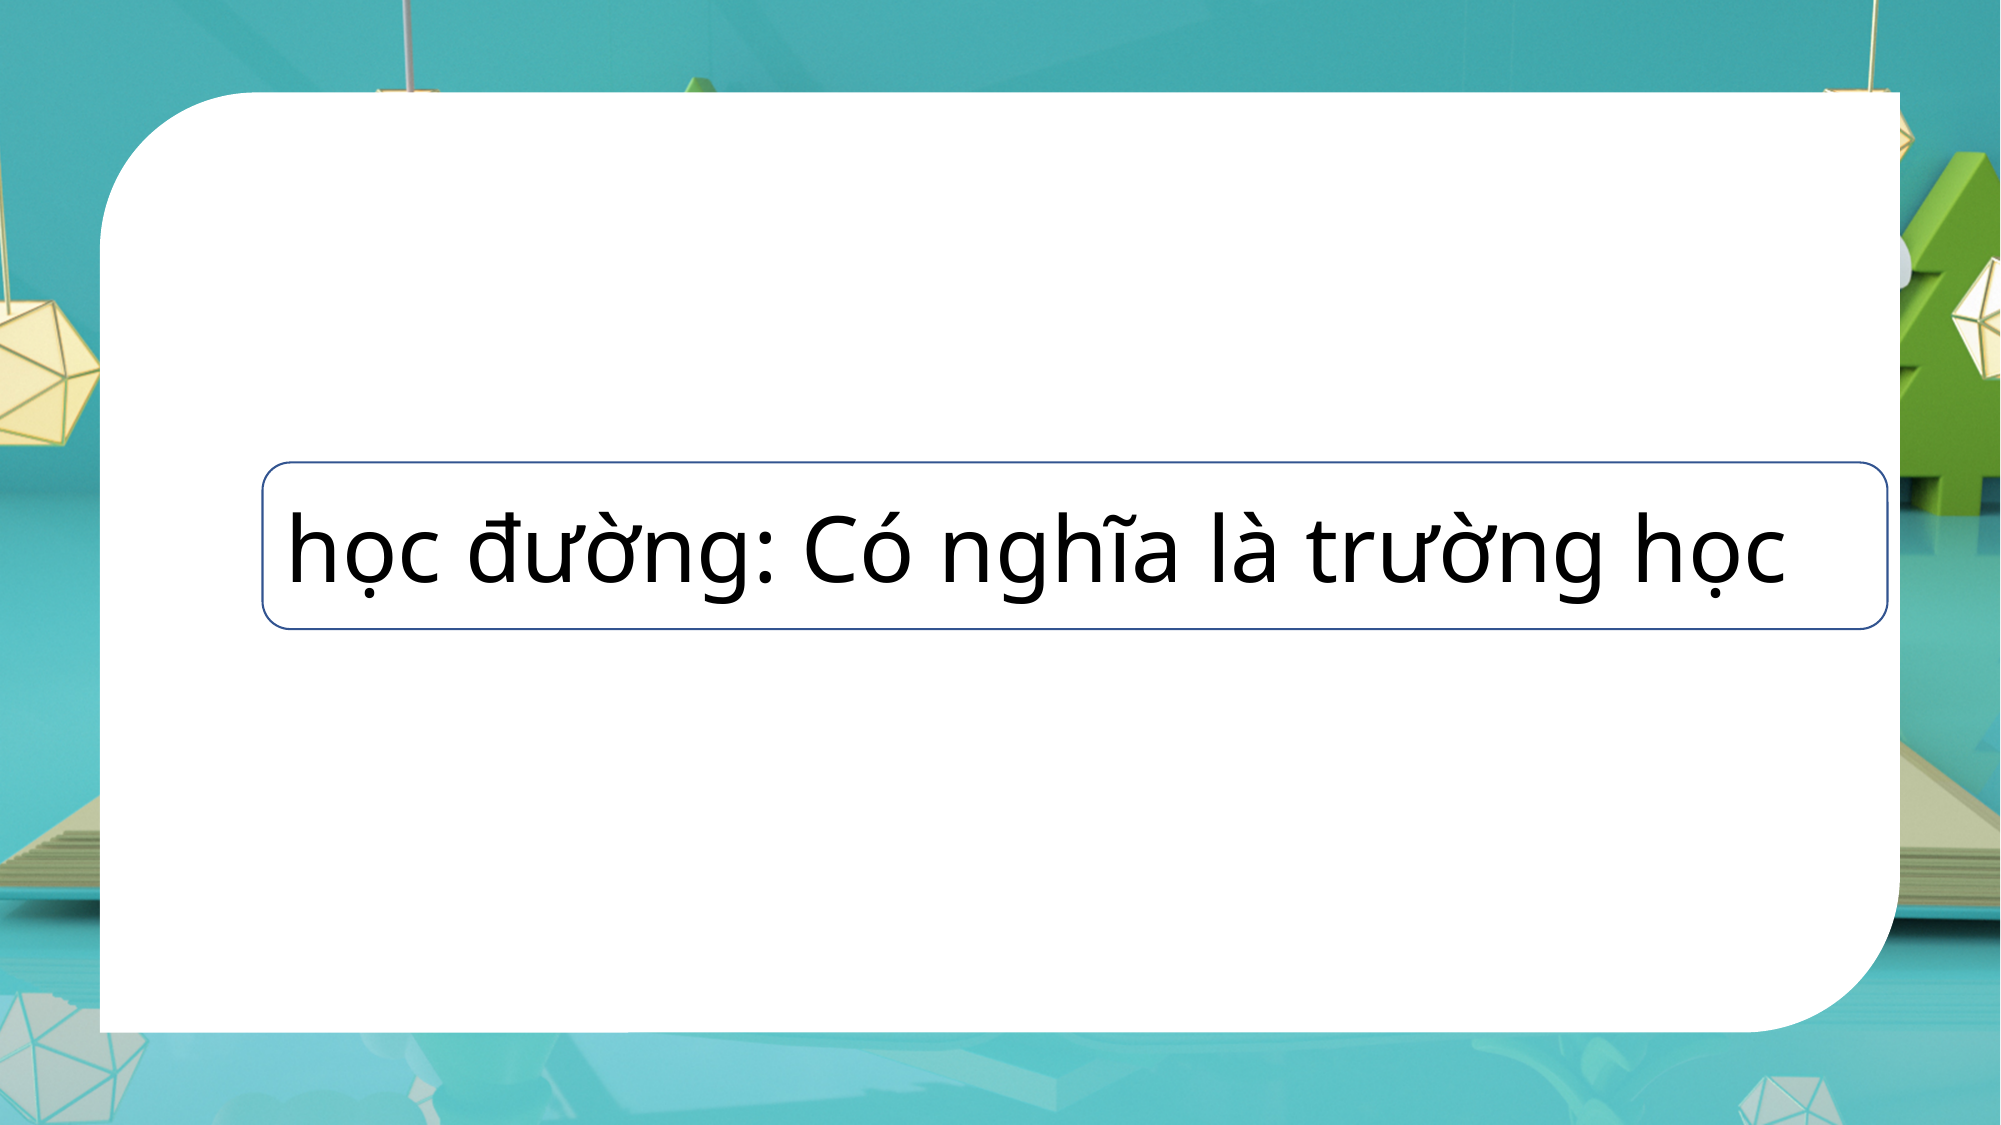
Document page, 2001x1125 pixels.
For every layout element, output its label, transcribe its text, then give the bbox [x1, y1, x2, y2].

picture [0, 0, 2001, 1125]
text_box học đường: Có nghĩa là trường học [261, 461, 1889, 631]
